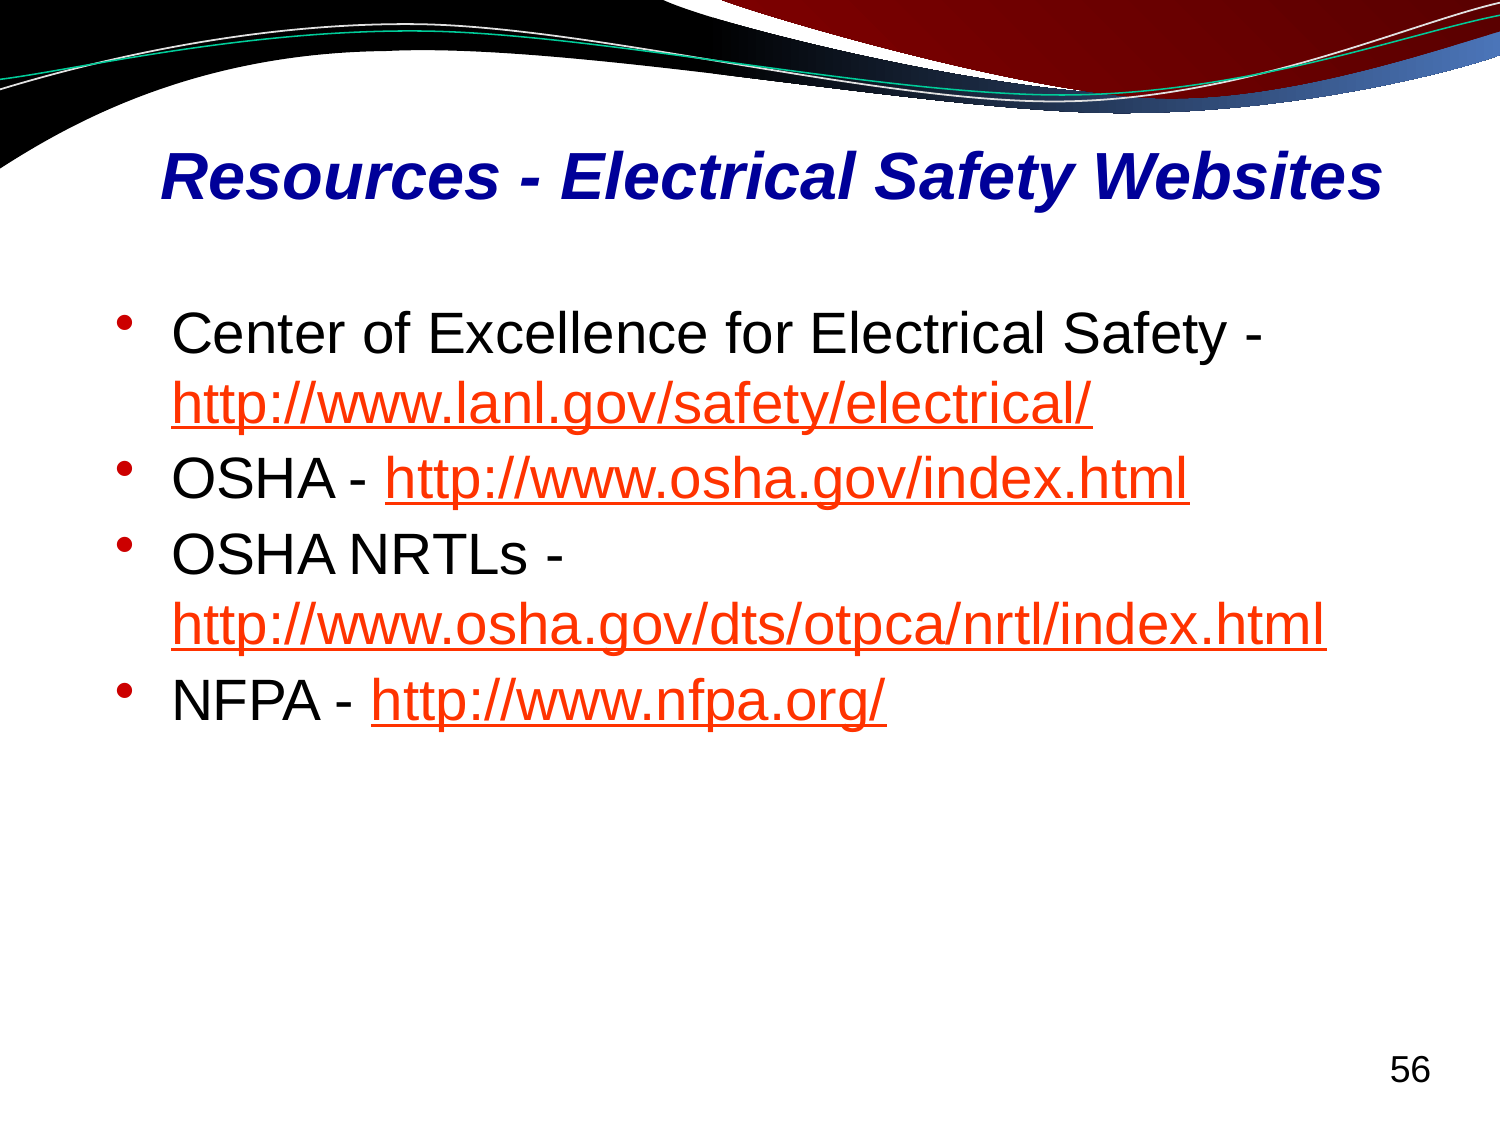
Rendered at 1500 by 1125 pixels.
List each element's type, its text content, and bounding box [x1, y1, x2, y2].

list Center of Excellence for Electrical Safety - http://www.lanl.gov/safety/electrical/ OSHA - http://www.osha.gov/index.html OSHA NRTLs - http://www.osha.gov/dts/otpca/nrtl/index.html NFPA - http://www.nfpa.org/ [99, 287, 1375, 940]
title Resources - Electrical Safety Websites [75, 125, 1471, 250]
